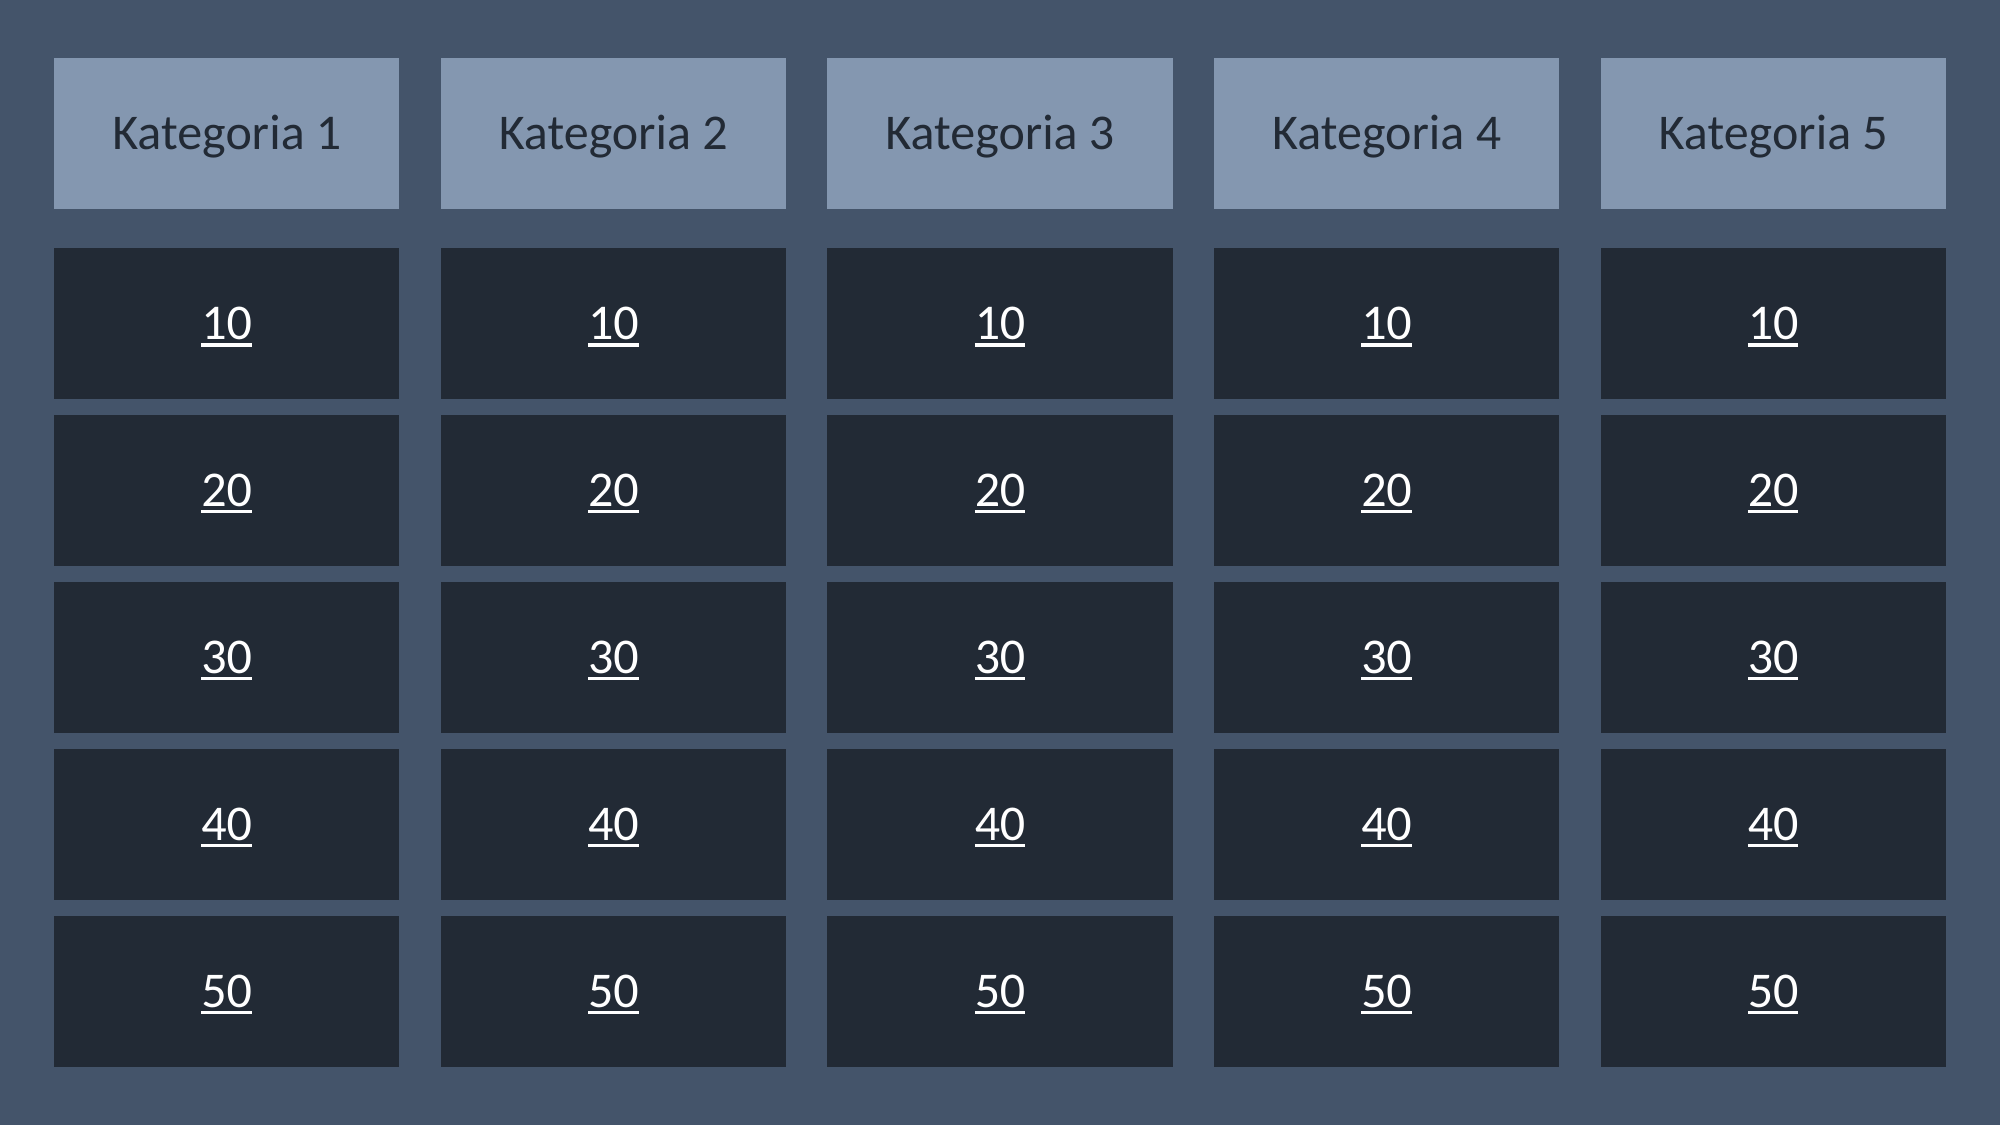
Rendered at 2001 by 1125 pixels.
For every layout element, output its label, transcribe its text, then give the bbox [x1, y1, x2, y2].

list 40 [441, 749, 786, 900]
list 10 [441, 248, 786, 399]
list 10 [827, 248, 1173, 399]
list Kategoria 1 [54, 58, 399, 209]
list 40 [54, 749, 399, 900]
list Kategoria 4 [1214, 58, 1559, 209]
list 20 [54, 415, 399, 566]
list 30 [827, 582, 1173, 733]
list 30 [1214, 582, 1559, 733]
list 50 [1214, 916, 1559, 1067]
list 10 [1214, 248, 1559, 399]
list 40 [1214, 749, 1559, 900]
list Kategoria 3 [827, 58, 1173, 209]
list 50 [441, 916, 786, 1067]
list 20 [441, 415, 786, 566]
list 40 [1601, 749, 1946, 900]
list 20 [1214, 415, 1559, 566]
list 30 [1601, 582, 1946, 733]
list 20 [827, 415, 1173, 566]
list 50 [54, 916, 399, 1067]
list Kategoria 5 [1601, 58, 1946, 209]
list 10 [54, 248, 399, 399]
list 50 [1601, 916, 1946, 1067]
list 40 [827, 749, 1173, 900]
list 30 [54, 582, 399, 733]
list 50 [827, 916, 1173, 1067]
list Kategoria 2 [441, 58, 786, 209]
list 30 [441, 582, 786, 733]
list 20 [1601, 415, 1946, 566]
list 10 [1601, 248, 1946, 399]
